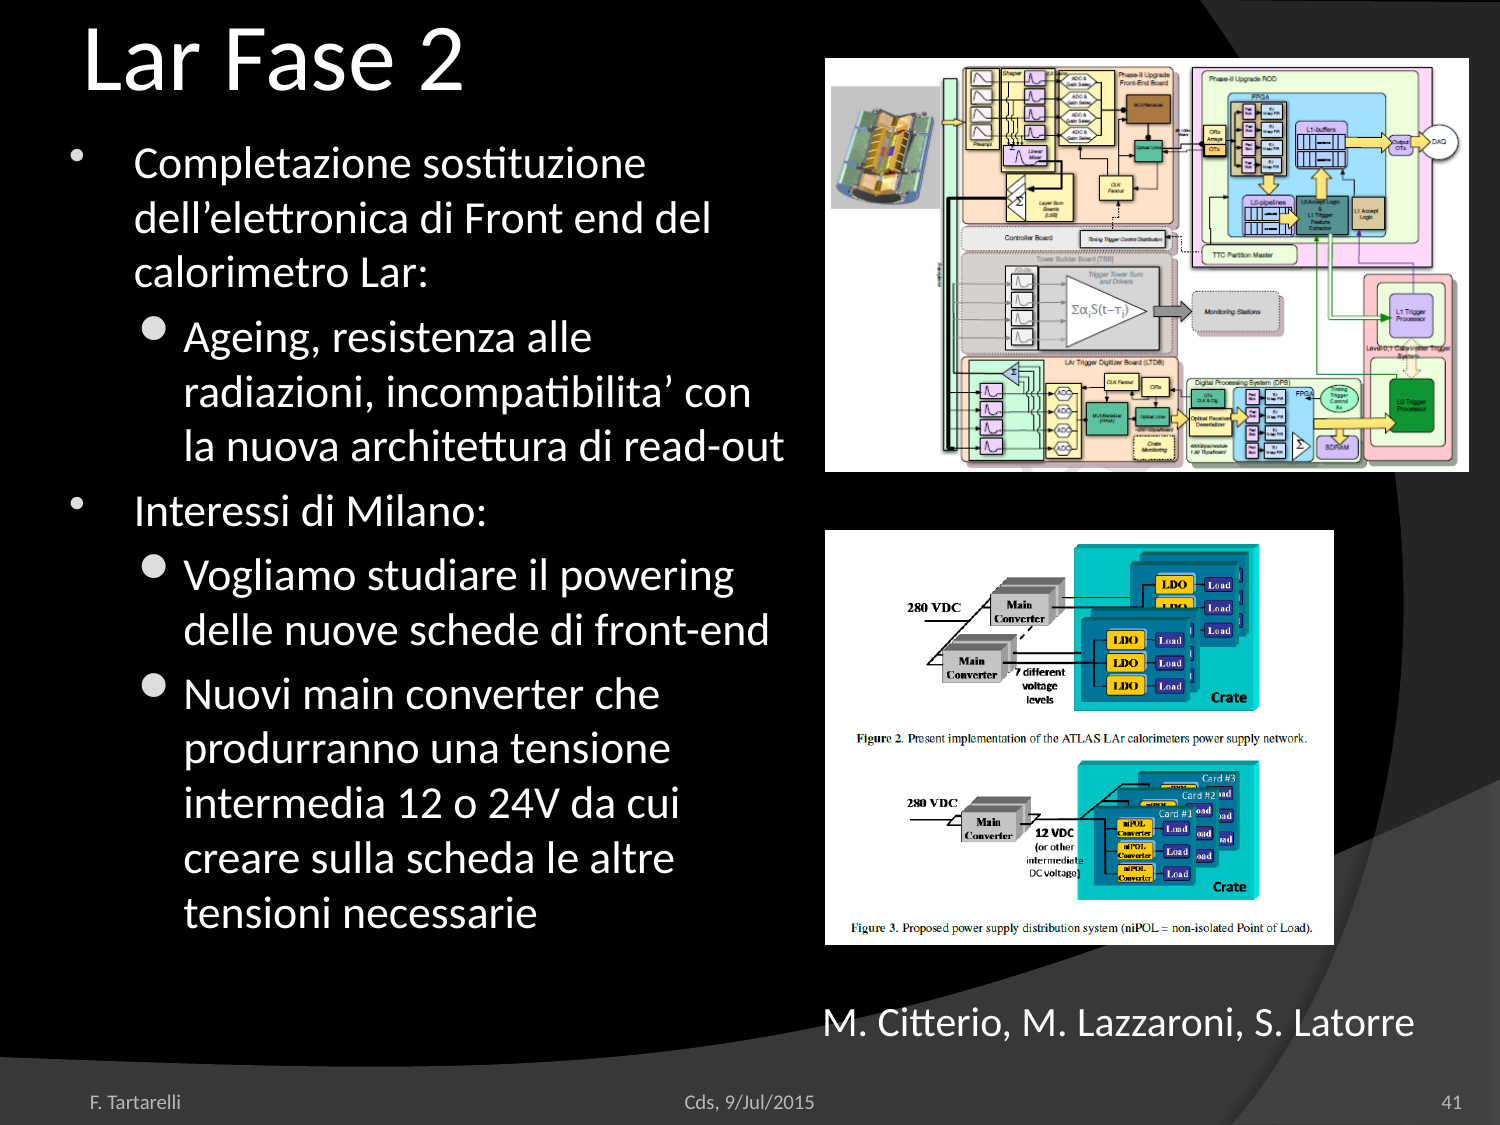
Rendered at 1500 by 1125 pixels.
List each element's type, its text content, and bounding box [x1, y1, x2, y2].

picture [824, 530, 1335, 945]
footer Cds, 9/Jul/2015 [512, 1053, 988, 1114]
slide_number 41 [1337, 1053, 1463, 1114]
list Completazione sostituzione dell’elettronica di Front end del calorimetro Lar: Ageing, resistenza alle radiazioni, incompatibilita’ con la nuova architettura di read-out Interessi di Milano: Vogliamo studiare il powering delle nuove schede di front-end Nuovi main converter che produrranno una tensione intermedia 12 o 24V da cui creare sulla scheda le altre tensioni necessarie [50, 125, 800, 1100]
text_box M. Citterio, M. Lazzaroni, S. Latorre [807, 987, 1431, 1053]
title Lar Fase 2 [75, 0, 1300, 105]
slide_number F. Tartarelli [75, 1053, 425, 1114]
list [824, 58, 1469, 473]
